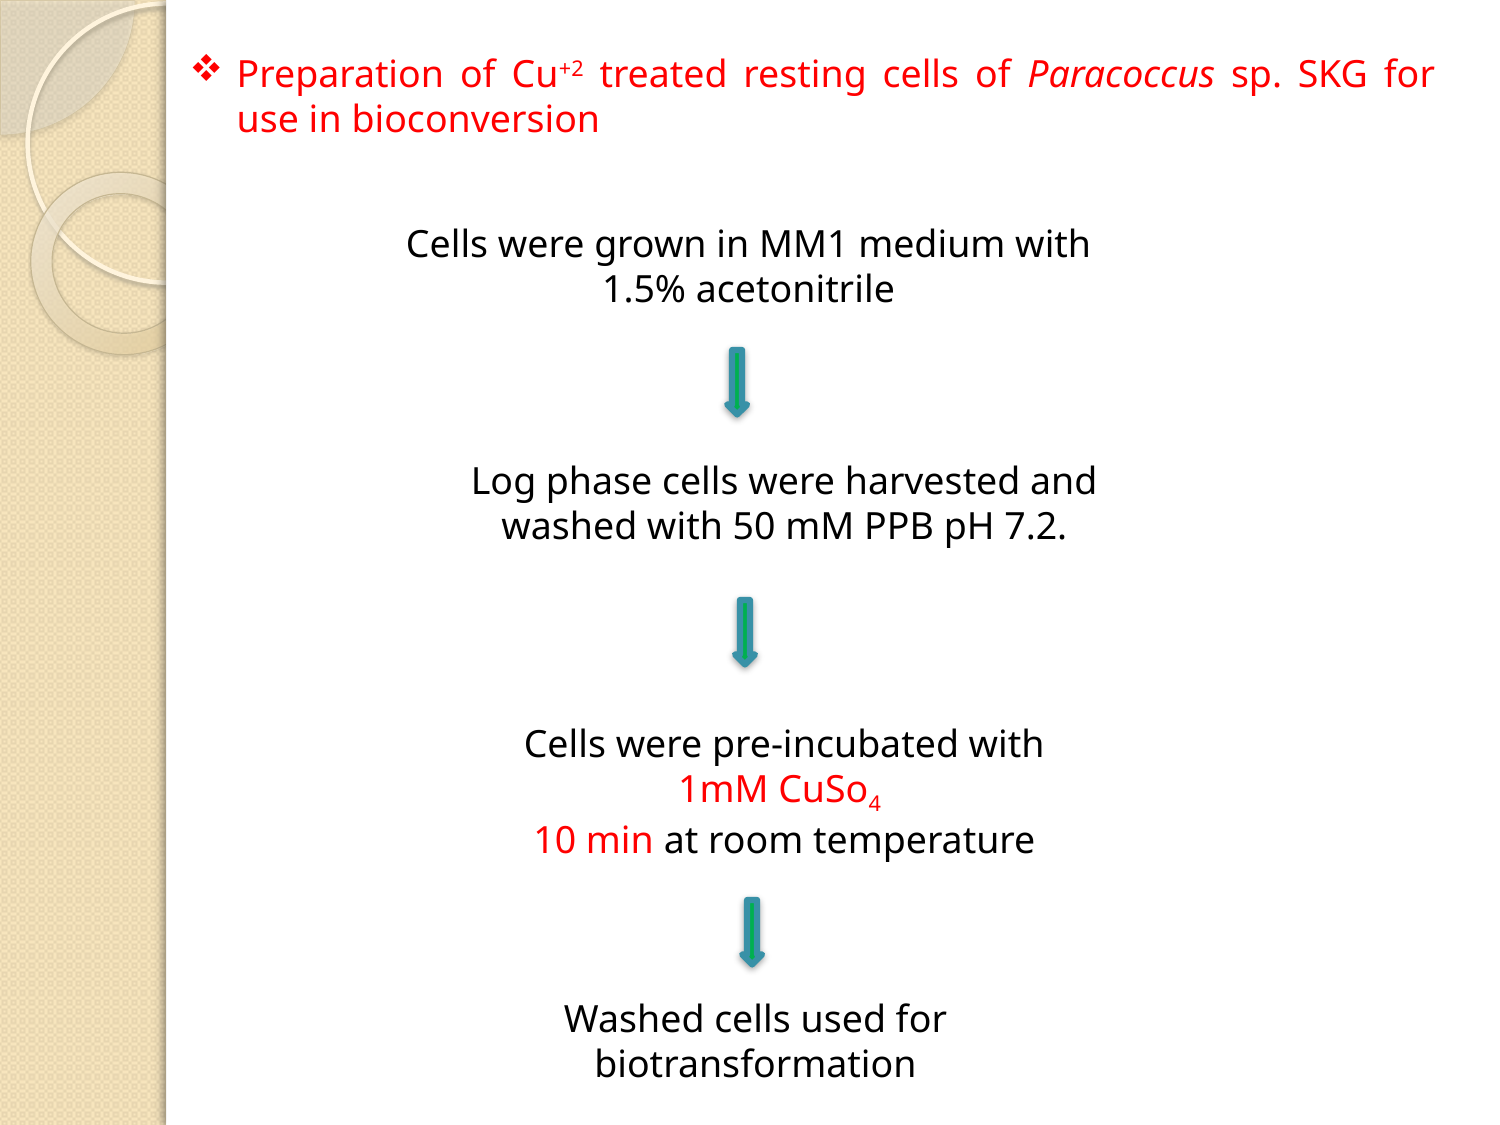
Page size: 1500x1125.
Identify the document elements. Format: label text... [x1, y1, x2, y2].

text_box Washed cells used for biotransformation [473, 987, 1038, 1093]
text_box Log phase cells were harvested and washed with 50 mM PPB pH 7.2. [440, 449, 1129, 555]
text_box Preparation of Cu+2 treated resting cells of Paracoccus sp. SKG for use in bioconversion [174, 42, 1450, 148]
text_box [732, 596, 758, 668]
text_box [724, 346, 750, 418]
text_box Cells were grown in MM1 medium with 1.5% acetonitrile [369, 212, 1129, 318]
text_box Cells were pre-incubated with 1mM CuSo4 10 min at room temperature [484, 712, 1085, 869]
text_box [739, 896, 765, 968]
